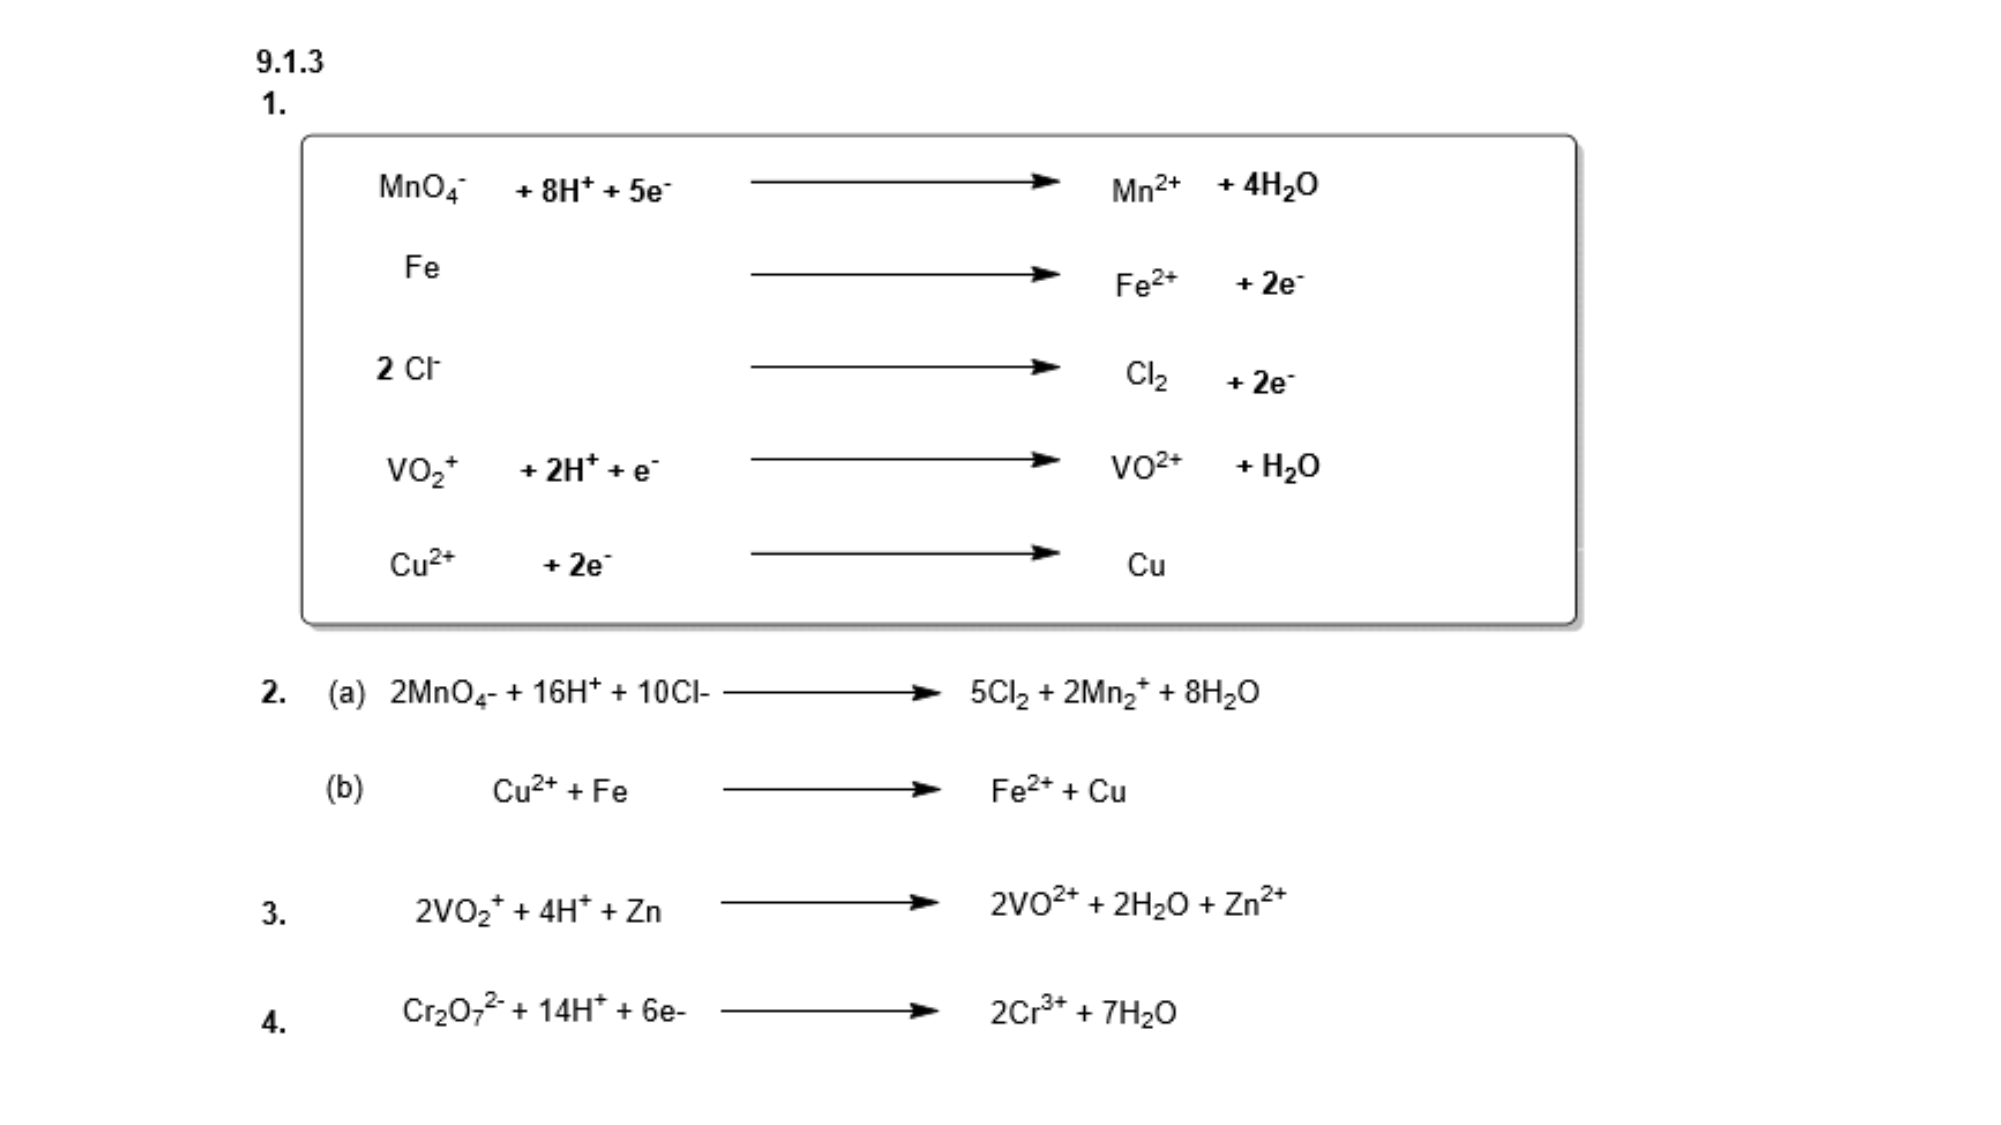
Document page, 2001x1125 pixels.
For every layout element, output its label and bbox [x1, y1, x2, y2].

picture [217, 0, 1627, 1097]
